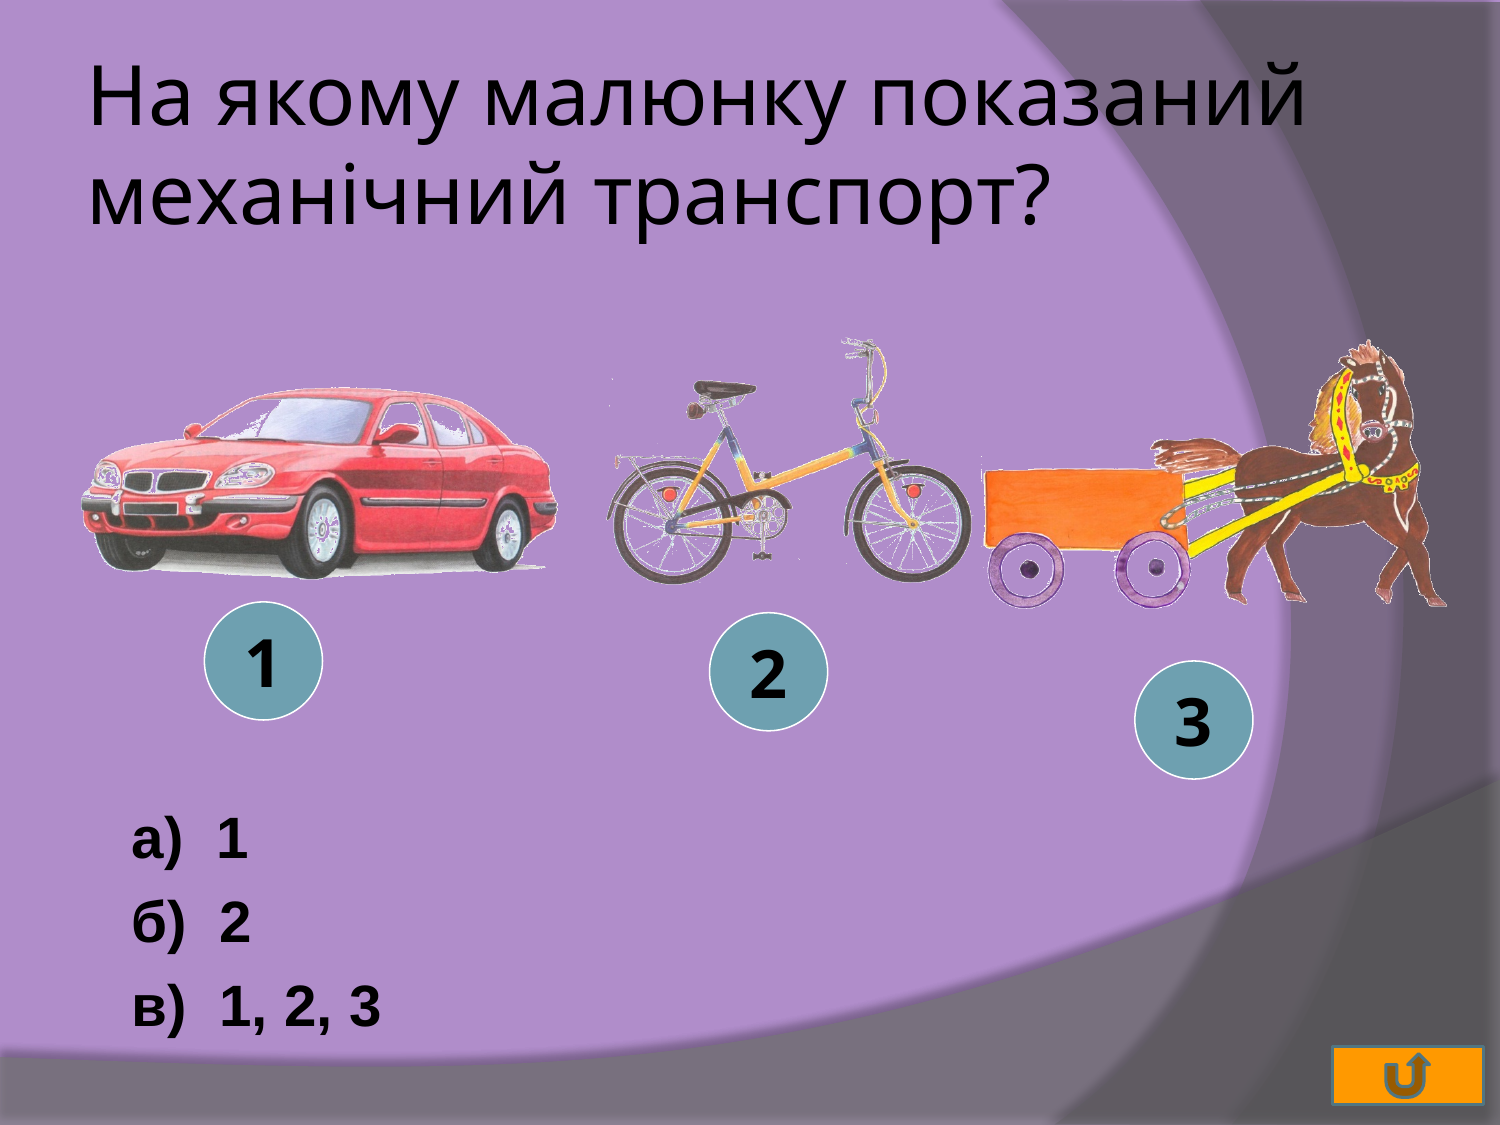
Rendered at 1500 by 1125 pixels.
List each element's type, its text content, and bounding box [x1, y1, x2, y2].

text_box 3 [1134, 660, 1253, 780]
text_box 1 [204, 602, 323, 721]
picture [71, 378, 580, 593]
text_box а) 1 б) 2 в) 1, 2, 3 [117, 779, 867, 1046]
text_box 2 [709, 612, 828, 731]
picture [981, 330, 1448, 613]
text_box На якому малюнку показаний механічний транспорт? [71, 34, 1429, 249]
text_box [1331, 1045, 1485, 1106]
picture [603, 330, 973, 593]
